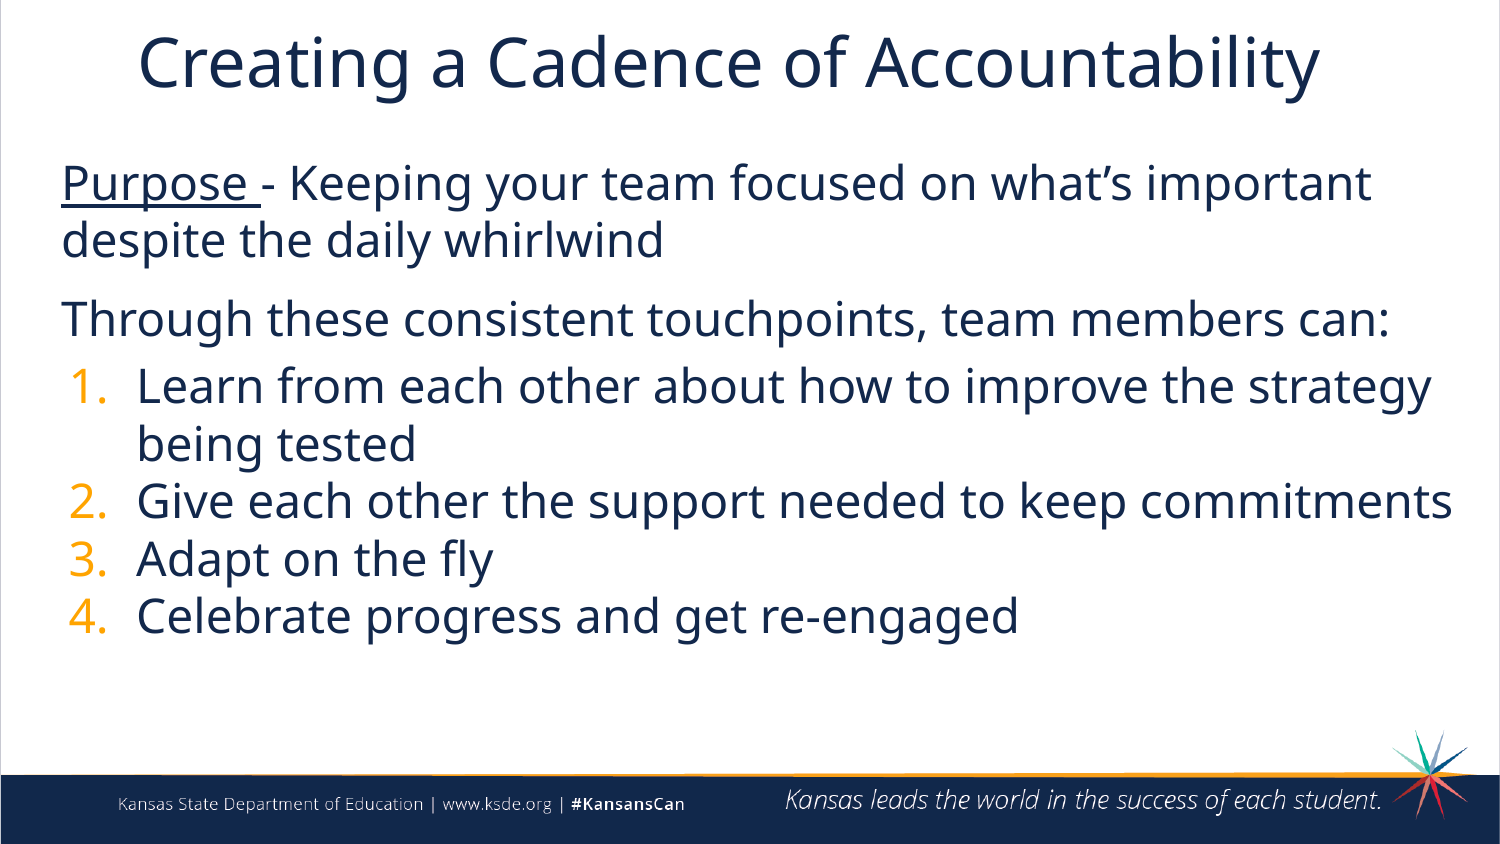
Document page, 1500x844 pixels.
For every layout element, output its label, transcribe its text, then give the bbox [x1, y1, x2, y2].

title Creating a Cadence of Accountability [106, 9, 1352, 121]
text_box Purpose - Keeping your team focused on what’s important despite the daily whirlwind Through these consistent touchpoints, team members can: Learn from each other about how to improve the strategy being tested Give each other the support needed to keep commitments Adapt on the fly Celebrate progress and get re-engaged [49, 146, 1475, 742]
picture [0, 0, 1500, 844]
